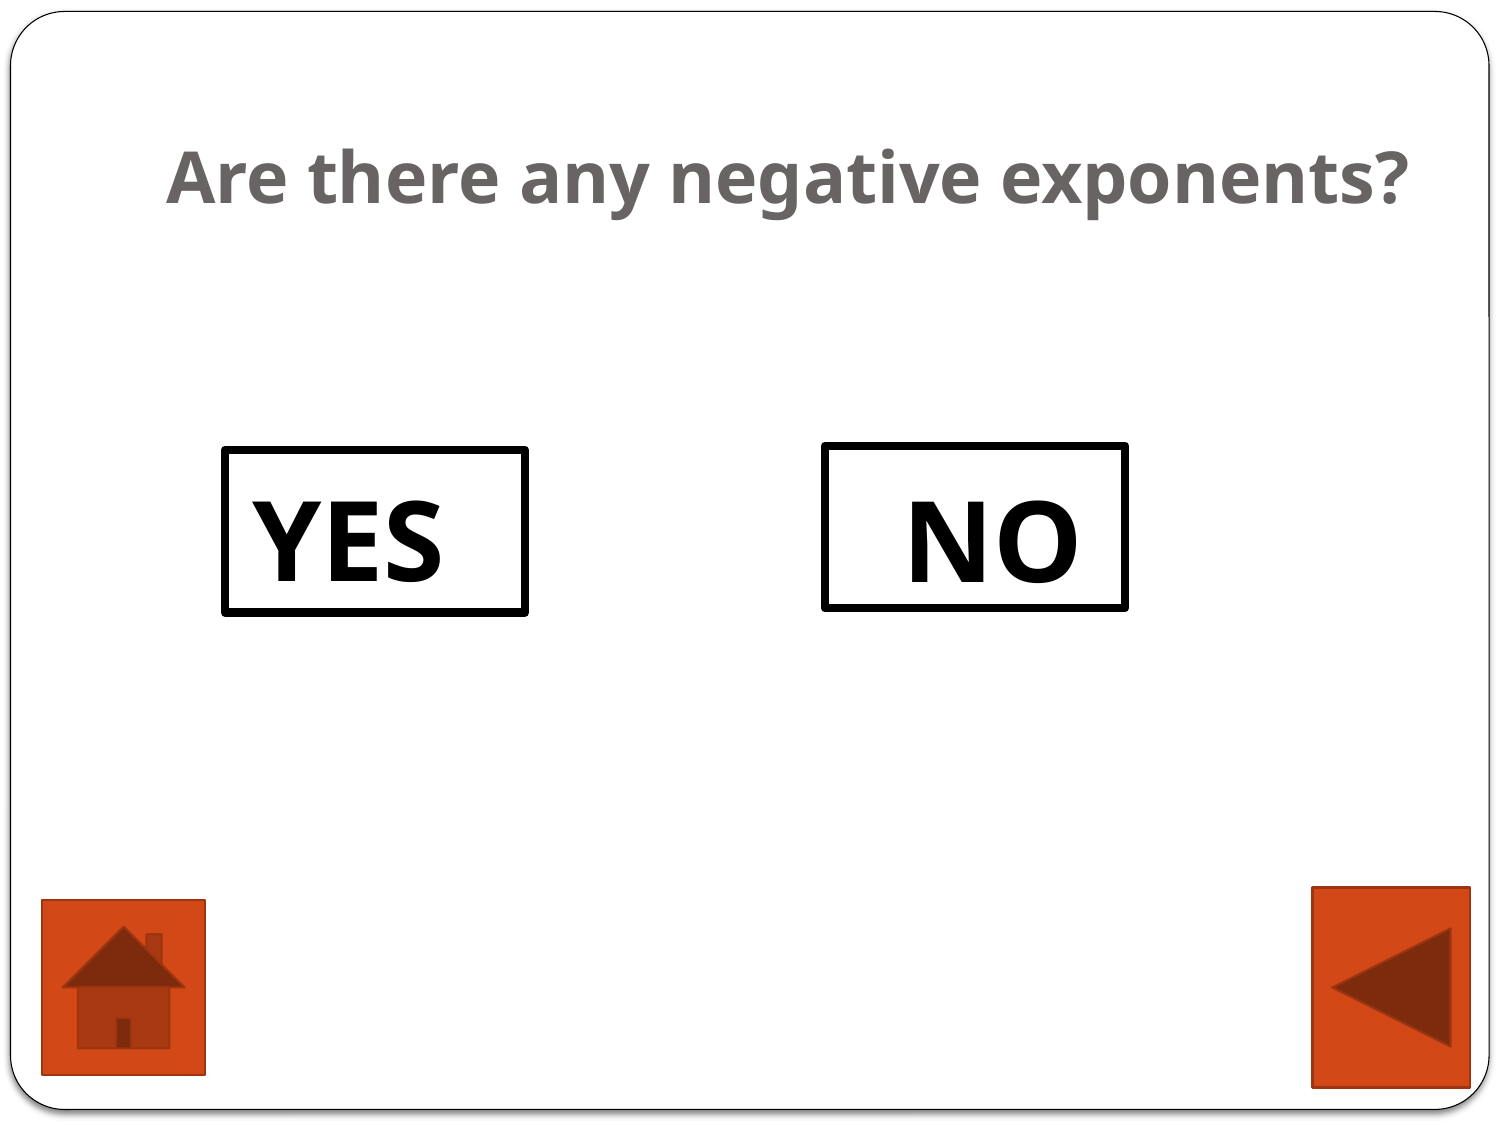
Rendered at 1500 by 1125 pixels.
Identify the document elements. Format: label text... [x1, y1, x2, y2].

list NO [887, 609, 1125, 613]
text_box [824, 445, 1126, 609]
text_box [1311, 886, 1471, 1089]
title Are there any negative exponents? [150, 45, 1425, 233]
text_box [224, 449, 526, 613]
text_box [41, 899, 206, 1076]
